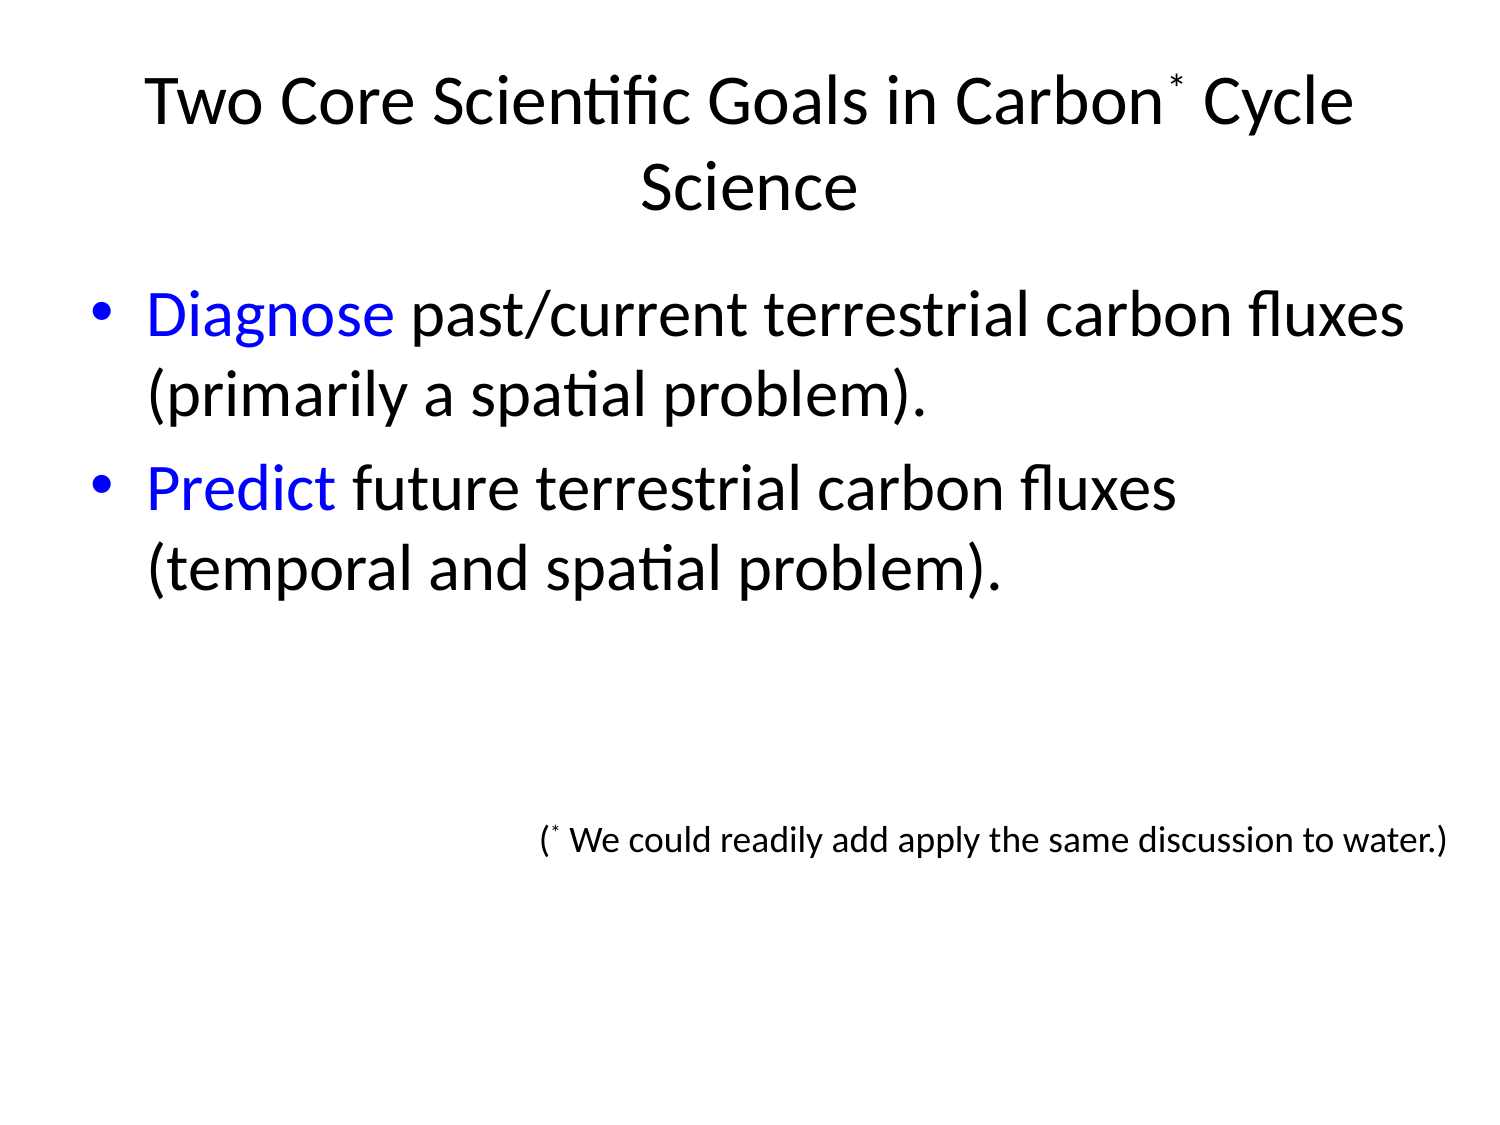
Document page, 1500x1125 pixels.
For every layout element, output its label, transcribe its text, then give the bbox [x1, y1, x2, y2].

list Diagnose past/current terrestrial carbon fluxes (primarily a spatial problem). Predict future terrestrial carbon fluxes (temporal and spatial problem). [75, 262, 1425, 1005]
text_box (* We could readily add apply the same discussion to water.) [524, 807, 1464, 867]
title Two Core Scientific Goals in Carbon* Cycle Science [75, 45, 1425, 233]
